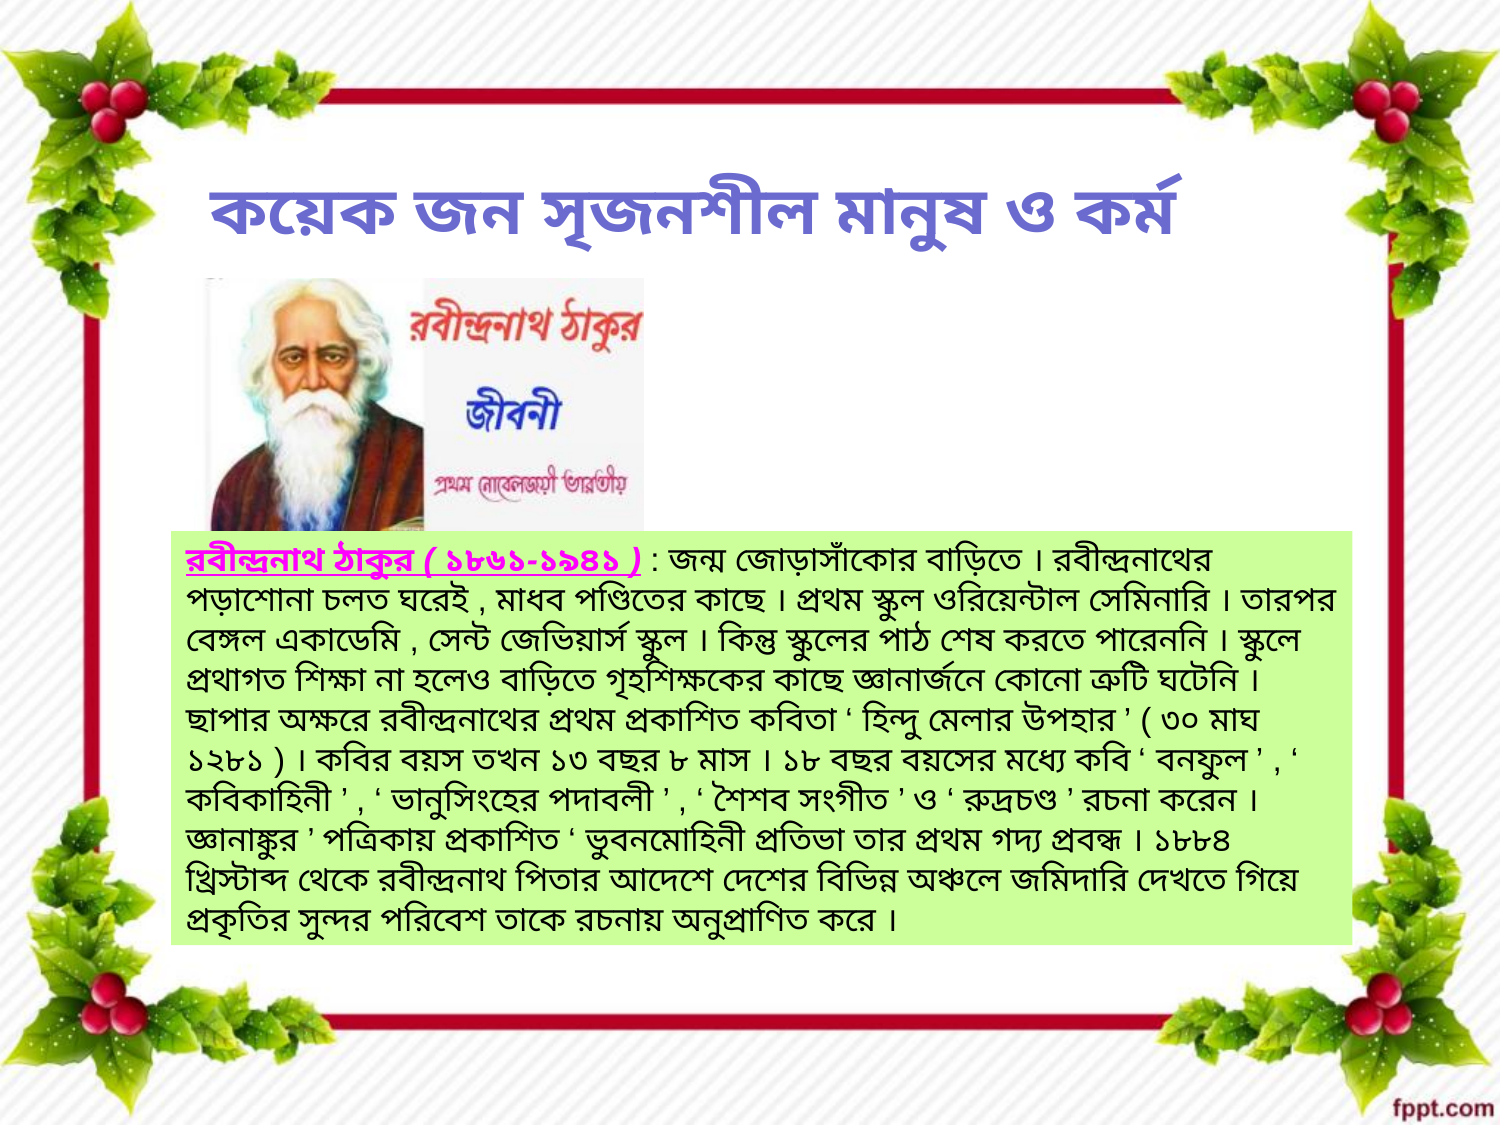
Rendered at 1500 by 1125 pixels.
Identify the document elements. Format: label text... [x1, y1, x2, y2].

text_box কয়েক জন সৃজনশীল মানুষ ও কর্ম [100, 160, 1306, 256]
text_box রবীন্দ্রনাথ ঠাকুর ( ১৮৬১-১৯৪১ ) : জন্ম জোড়াসাঁকোর বাড়িতে । রবীন্দ্রনাথের পড়াশােনা চলত ঘরেই , মাধব পণ্ডিতের কাছে । প্রথম স্কুল ওরিয়েন্টাল সেমিনারি । তারপর বেঙ্গল একাডেমি , সেন্ট জেভিয়ার্স স্কুল । কিন্তু স্কুলের পাঠ শেষ করতে পারেননি । স্কুলে প্রথাগত শিক্ষা না হলেও বাড়িতে গৃহশিক্ষকের কাছে জ্ঞানার্জনে কোনাে ত্রুটি ঘটেনি । ছাপার অক্ষরে রবীন্দ্রনাথের প্রথম প্রকাশিত কবিতা ‘ হিন্দু মেলার উপহার ’ ( ৩০ মাঘ ১২৮১ ) । কবির বয়স তখন ১৩ বছর ৮ মাস । ১৮ বছর বয়সের মধ্যে কবি ‘ বনফুল ’ , ‘ কবিকাহিনী ’ , ‘ ভানুসিংহের পদাবলী ’ , ‘ শৈশব সংগীত ’ ও ‘ রুদ্রচণ্ড ’ রচনা করেন । জ্ঞানাঙ্কুর ’ পত্রিকায় প্রকাশিত ‘ ভুবনমােহিনী প্রতিভা তার প্রথম গদ্য প্রবন্ধ । ১৮৮৪ খ্রিস্টাব্দ থেকে রবীন্দ্রনাথ পিতার আদেশে দেশের বিভিন্ন অঞ্চলে জমিদারি দেখতে গিয়ে প্রকৃতির সুন্দর পরিবেশ তাকে রচনায় অনুপ্রাণিত করে । [171, 531, 1353, 946]
picture [0, 0, 1500, 1125]
